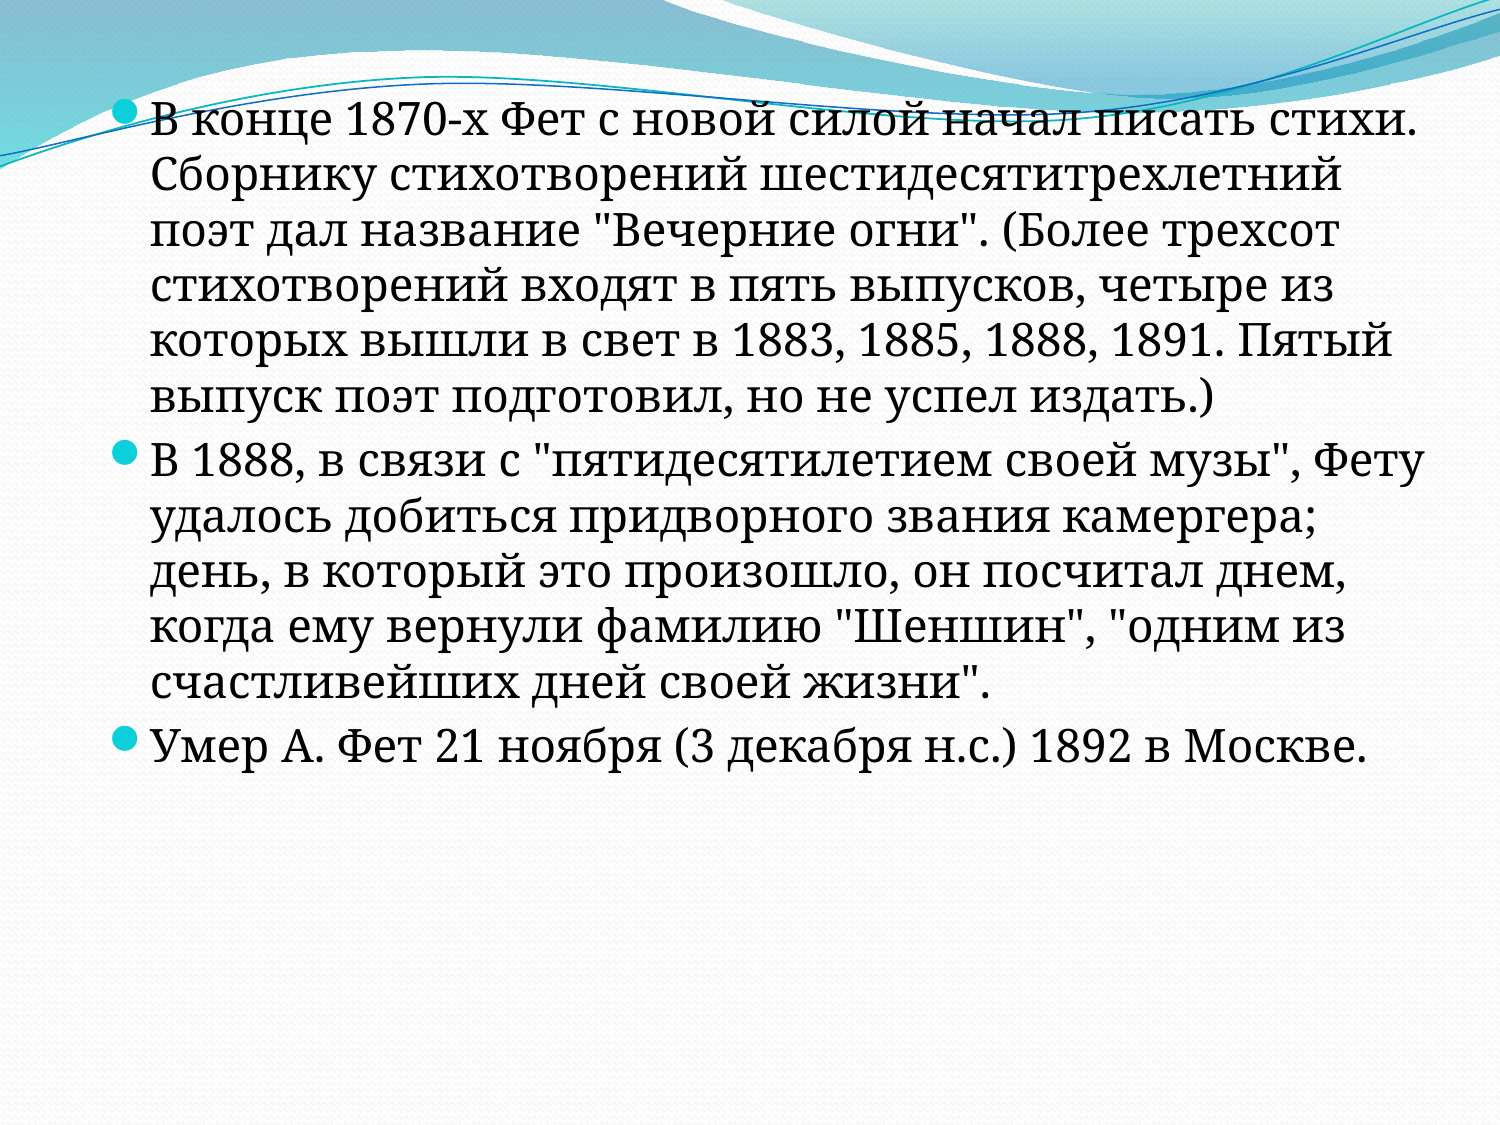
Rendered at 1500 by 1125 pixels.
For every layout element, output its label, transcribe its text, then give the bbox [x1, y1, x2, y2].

list В конце 1870-х Фет с новой силой начал писать стихи. Сборнику стихотворений шестидесятитрехлетний поэт дал название "Вечерние огни". (Более трехсот стихотворений входят в пять выпусков, четыре из которых вышли в свет в 1883, 1885, 1888, 1891. Пятый выпуск поэт подготовил, но не успел издать.) В 1888, в связи с "пятидесятилетием своей музы", Фету удалось добиться придворного звания камергера; день, в который это произошло, он посчитал днем, когда ему вернули фамилию "Шеншин", "одним из счастливейших дней своей жизни". Умер А. Фет 21 ноября (3 декабря н.с.) 1892 в Москве. [93, 82, 1444, 1020]
